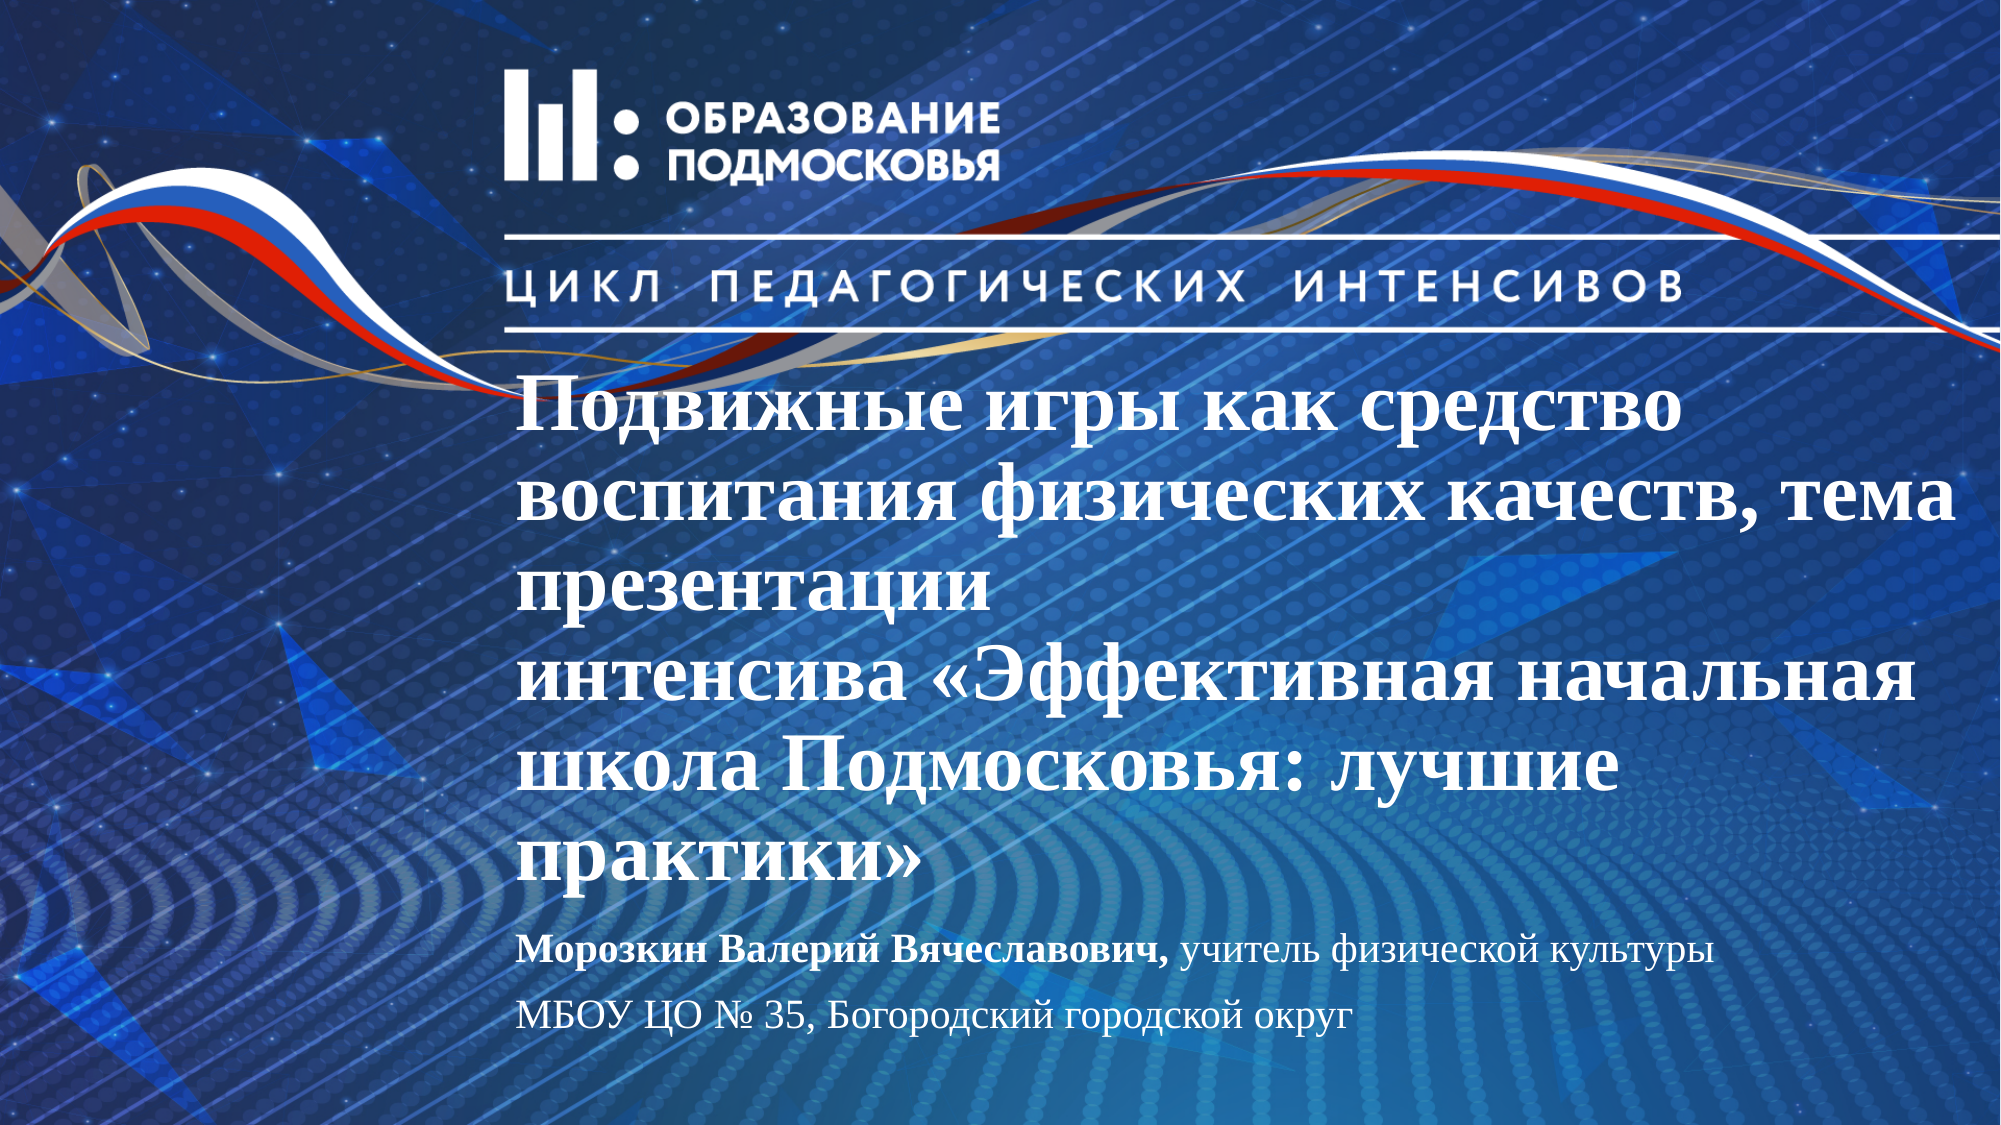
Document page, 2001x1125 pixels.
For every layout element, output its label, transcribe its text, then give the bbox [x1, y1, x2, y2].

picture [0, 0, 2001, 1125]
subtitle Морозкин Валерий Вячеславович, учитель физической культуры МБОУ ЦО № 35, Богородский городской округ [500, 919, 1980, 1125]
title Подвижные игры как средство воспитания физических качеств, тема презентации интенсива «Эффективная начальная школа Подмосковья: лучшие практики» [500, 351, 1980, 774]
